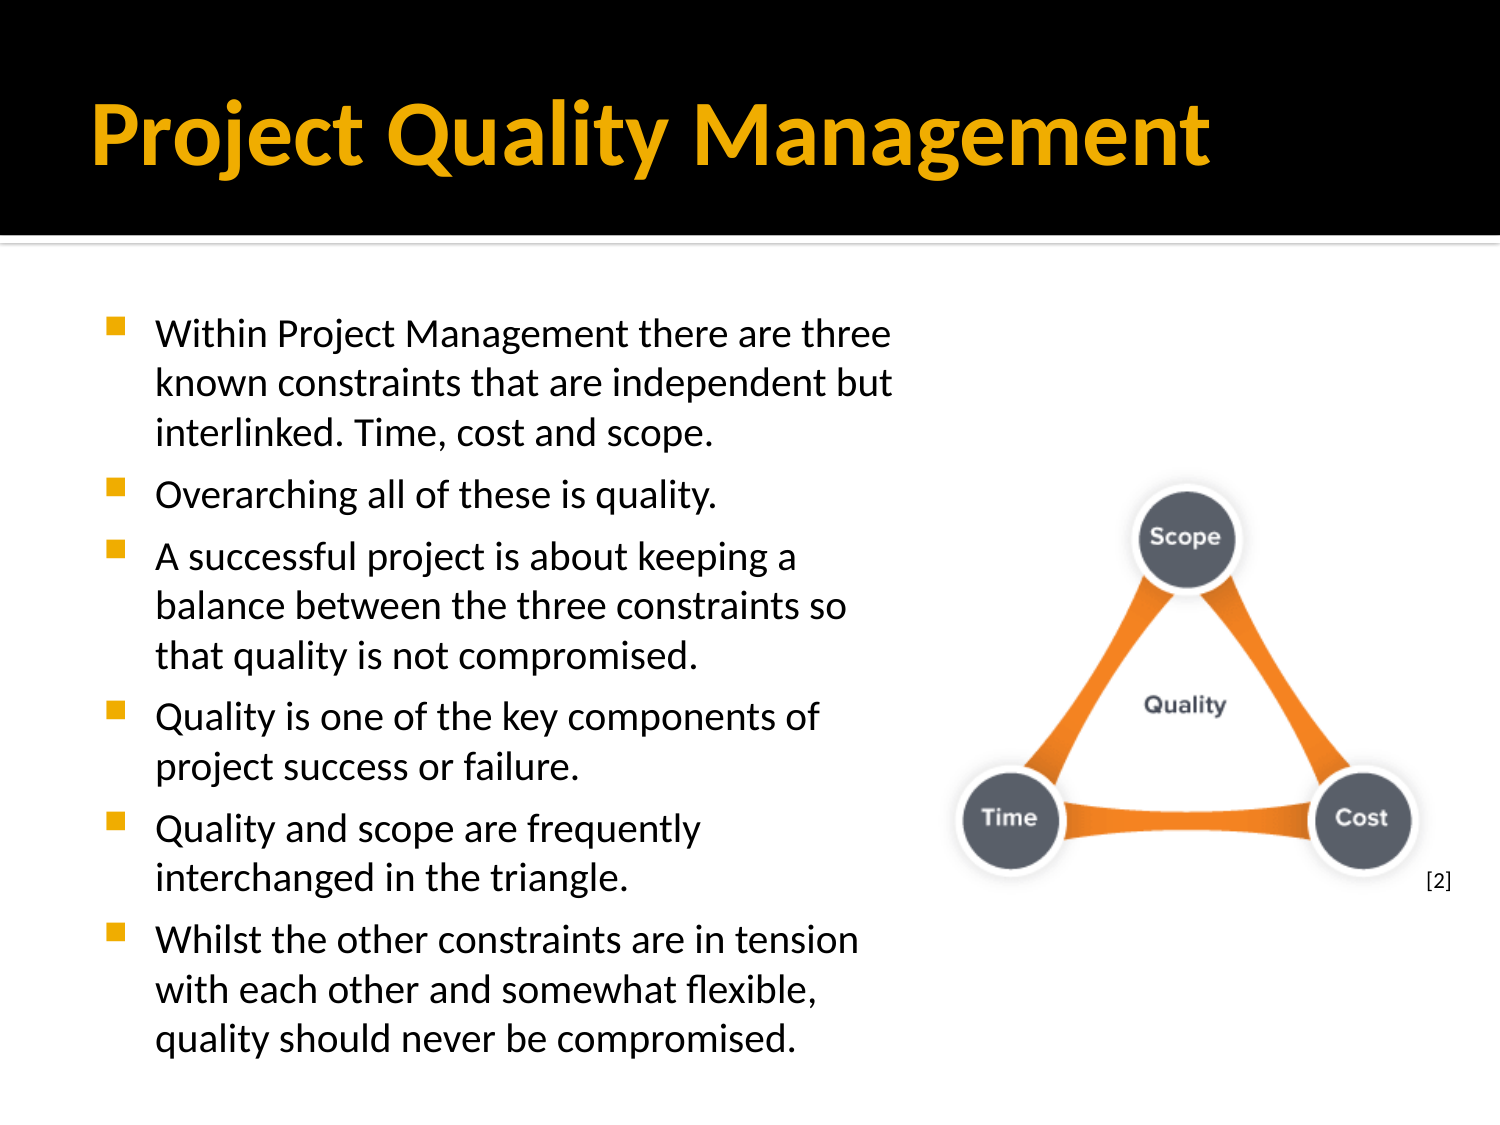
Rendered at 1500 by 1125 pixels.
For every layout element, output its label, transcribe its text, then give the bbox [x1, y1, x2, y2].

list Within Project Management there are three known constraints that are independent but interlinked. Time, cost and scope. Overarching all of these is quality. A successful project is about keeping a balance between the three constraints so that quality is not compromised. Quality is one of the key components of project success or failure. Quality and scope are frequently interchanged in the triangle. Whilst the other constraints are in tension with each other and somewhat flexible, quality should never be compromised. [75, 291, 939, 1071]
picture [874, 437, 1500, 924]
title Project Quality Management [75, 25, 1425, 231]
